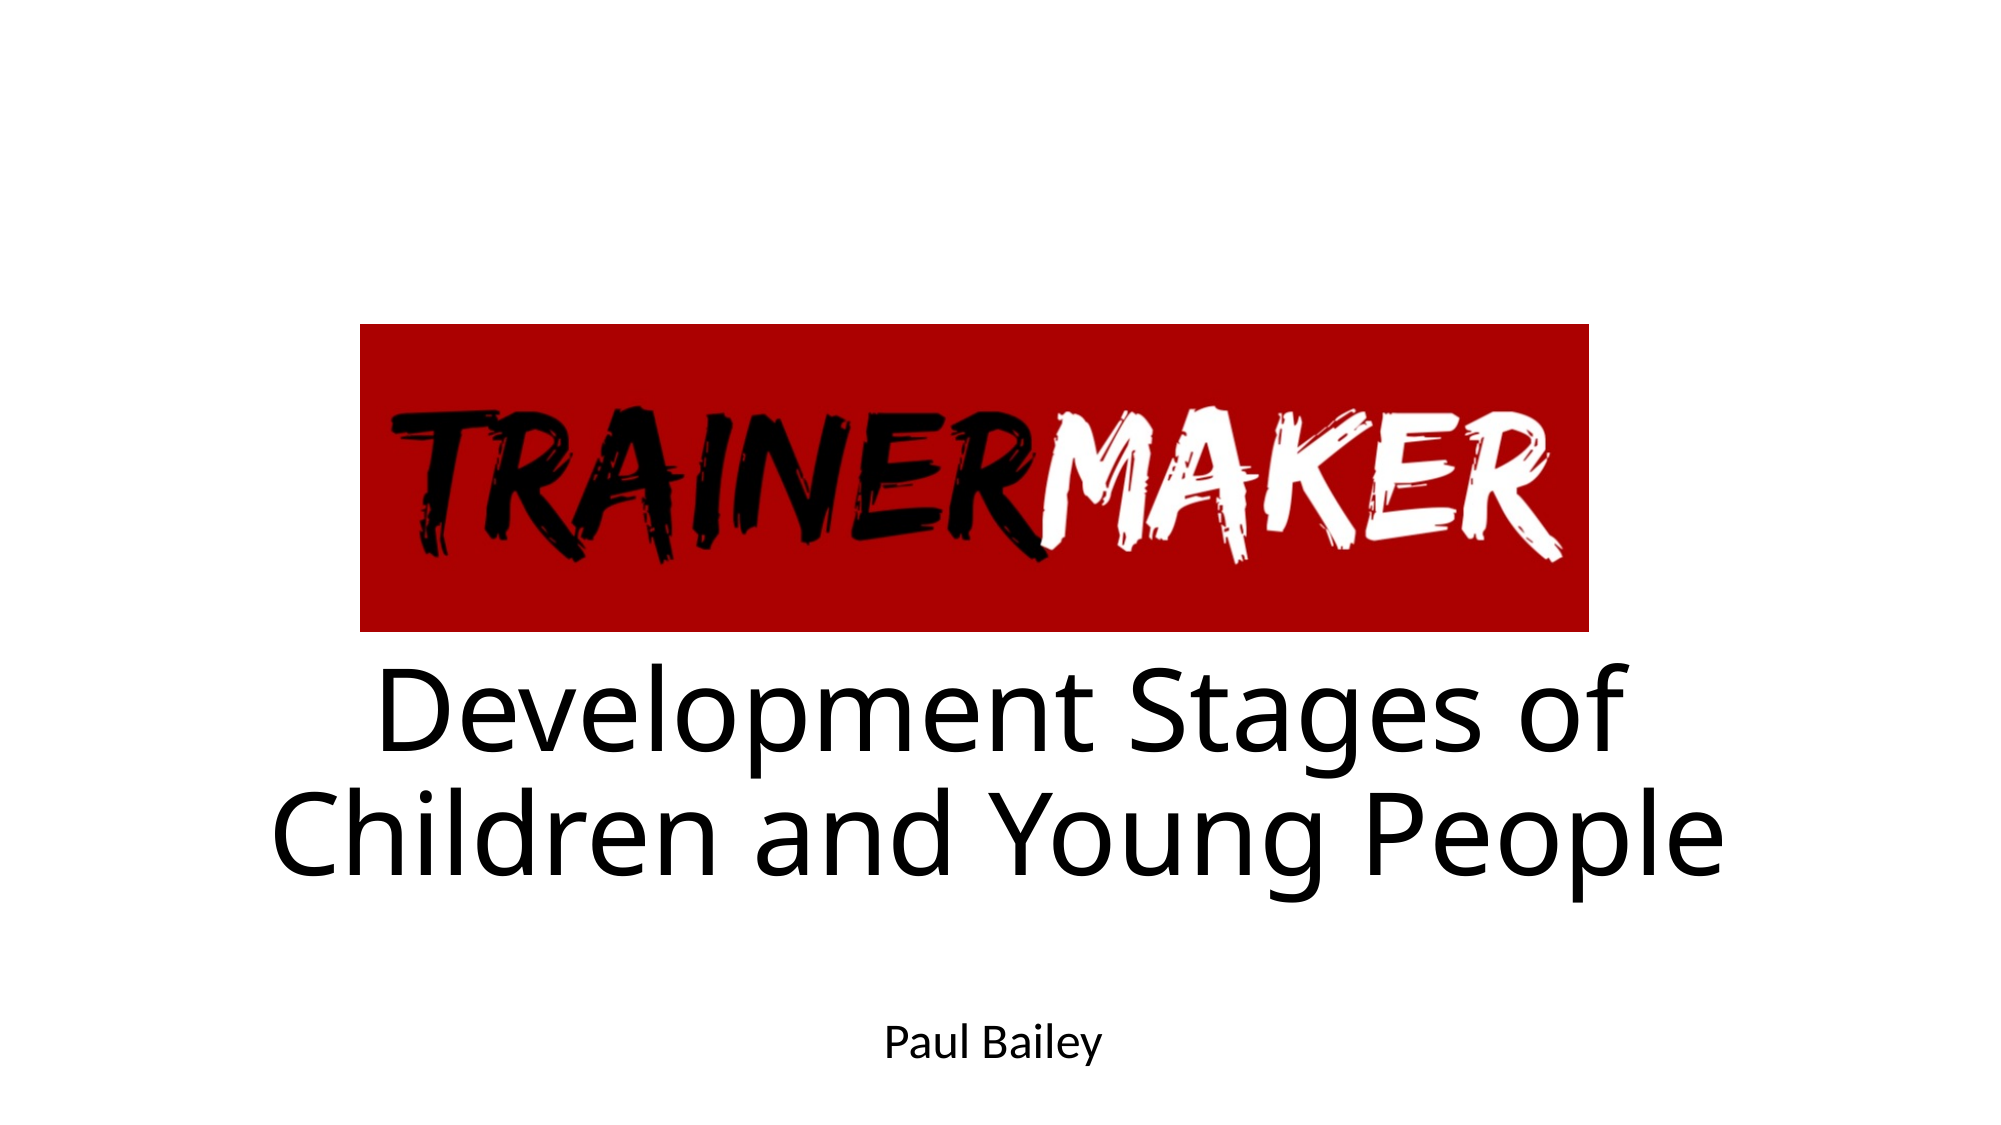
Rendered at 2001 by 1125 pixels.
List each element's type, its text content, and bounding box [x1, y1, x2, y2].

subtitle Paul Bailey [583, 1007, 1415, 1125]
title Development Stages of Children and Young People [249, 631, 1749, 908]
picture [360, 324, 1589, 632]
